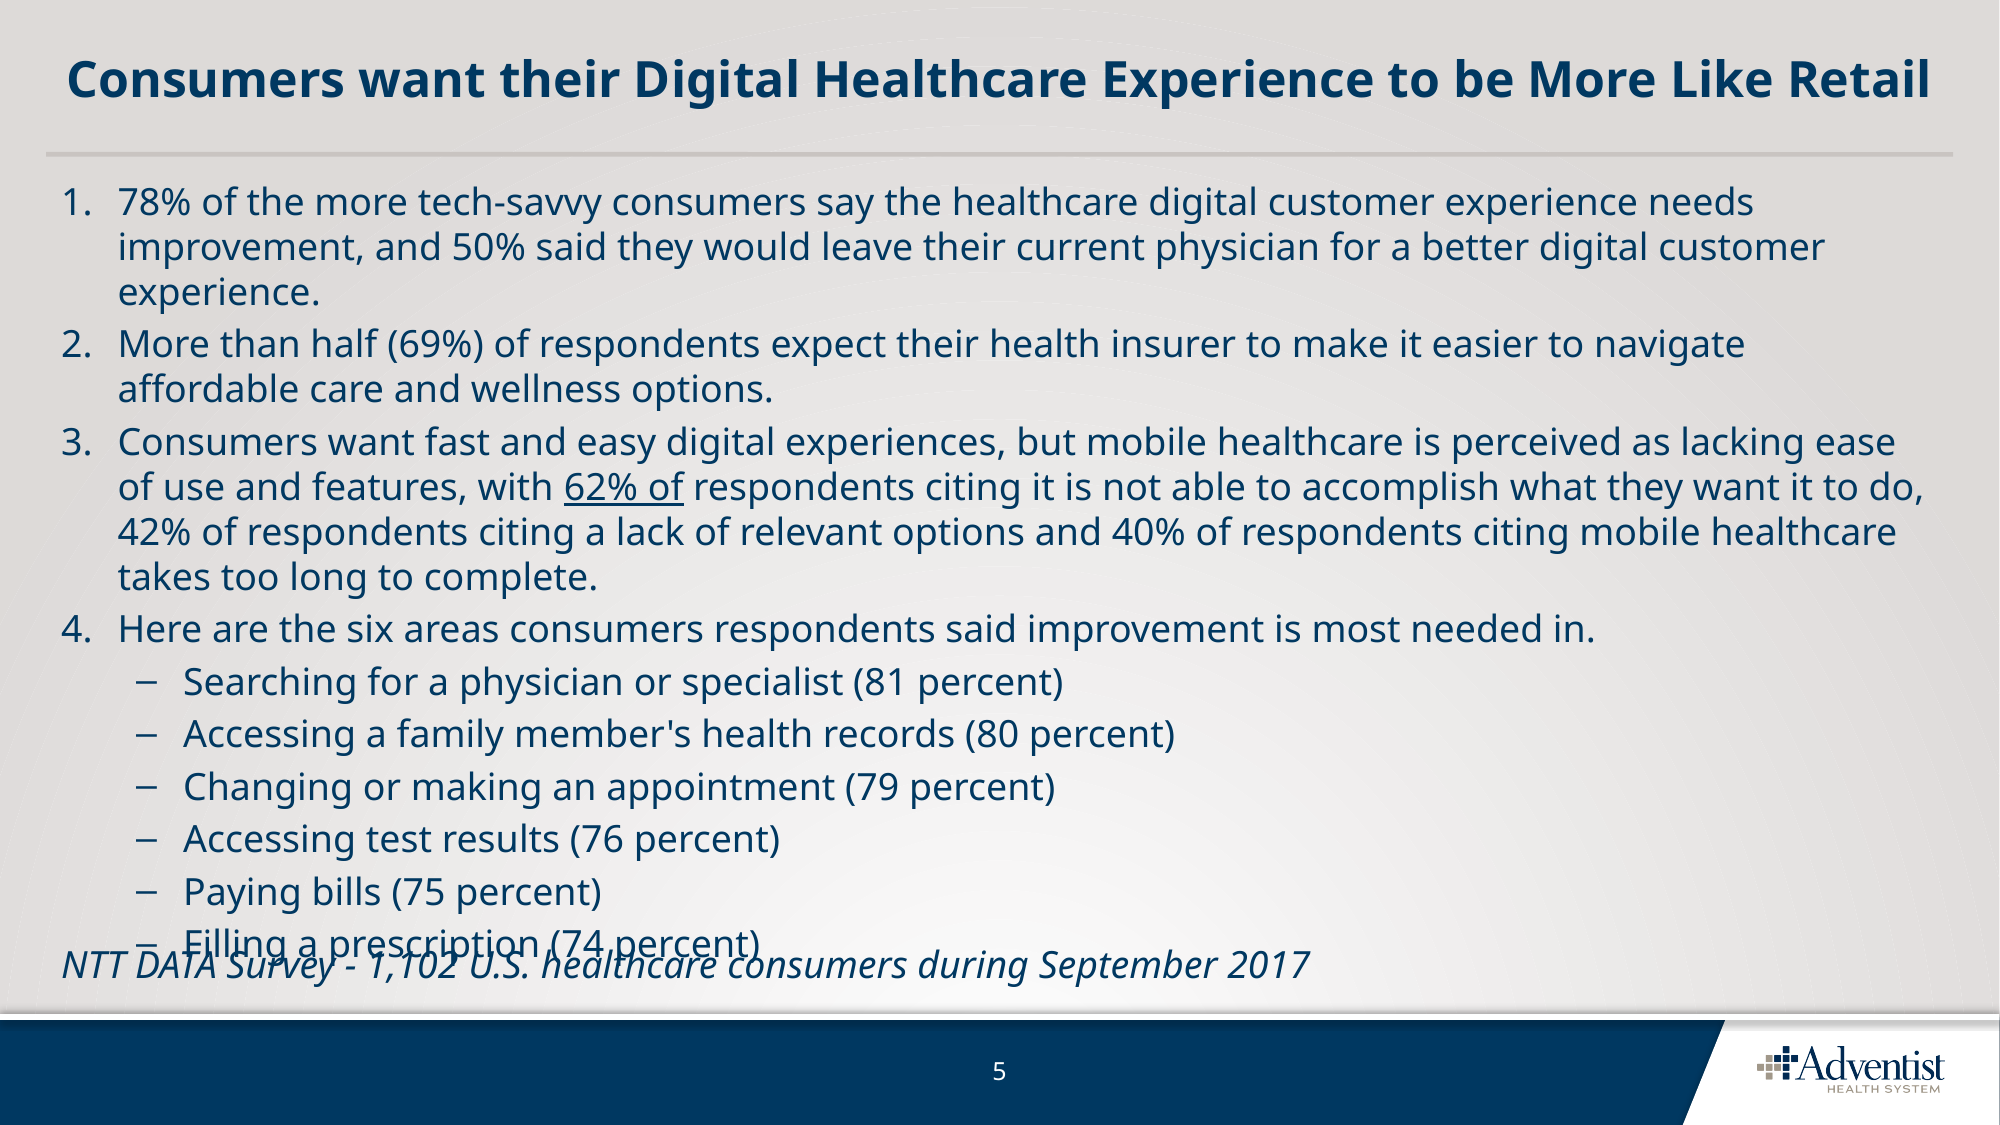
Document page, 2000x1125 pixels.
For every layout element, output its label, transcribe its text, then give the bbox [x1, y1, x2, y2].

list 78% of the more tech-savvy consumers say the healthcare digital customer experience needs improvement, and 50% said they would leave their current physician for a better digital customer experience. More than half (69%) of respondents expect their health insurer to make it easier to navigate affordable care and wellness options. Consumers want fast and easy digital experiences, but mobile healthcare is perceived as lacking ease of use and features, with 62% of respondents citing it is not able to accomplish what they want it to do, 42% of respondents citing a lack of relevant options and 40% of respondents citing mobile healthcare takes too long to complete. Here are the six areas consumers respondents said improvement is most needed in. Searching for a physician or specialist (81 percent) Accessing a family member's health records (80 percent) Changing or making an appointment (79 percent) Accessing test results (76 percent) Paying bills (75 percent) Filling a prescription (74 percent) [46, 169, 1954, 815]
title Consumers want their Digital Healthcare Experience to be More Like Retail [46, 0, 1954, 155]
picture [1757, 1046, 1945, 1093]
text_box NTT DATA Survey - 1,102 U.S. healthcare consumers during September 2017 [46, 933, 1954, 1024]
text_box 5 [947, 1042, 1052, 1103]
